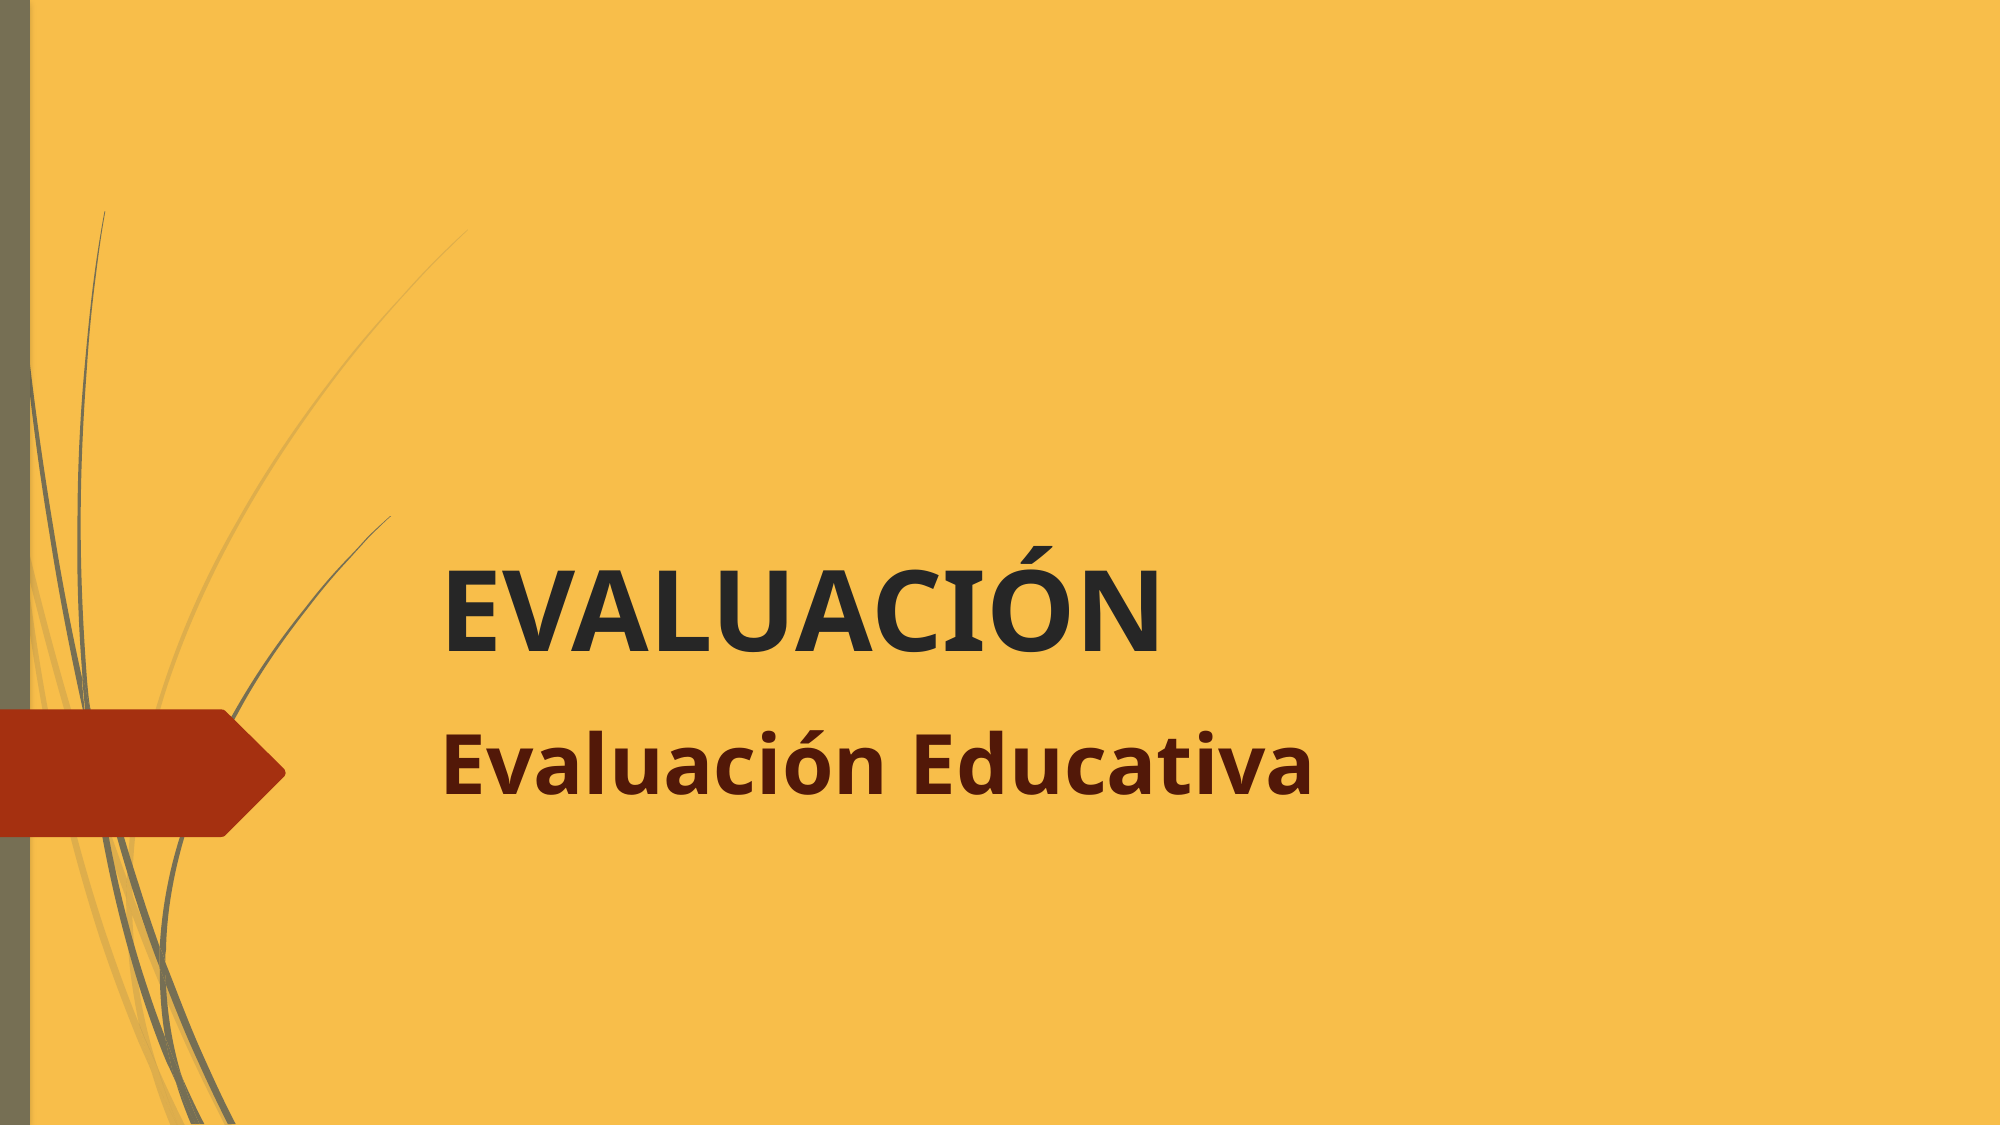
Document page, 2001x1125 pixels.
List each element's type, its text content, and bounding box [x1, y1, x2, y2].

subtitle Evaluación Educativa [424, 703, 1888, 889]
title EVALUACIÓN [424, 310, 1888, 682]
